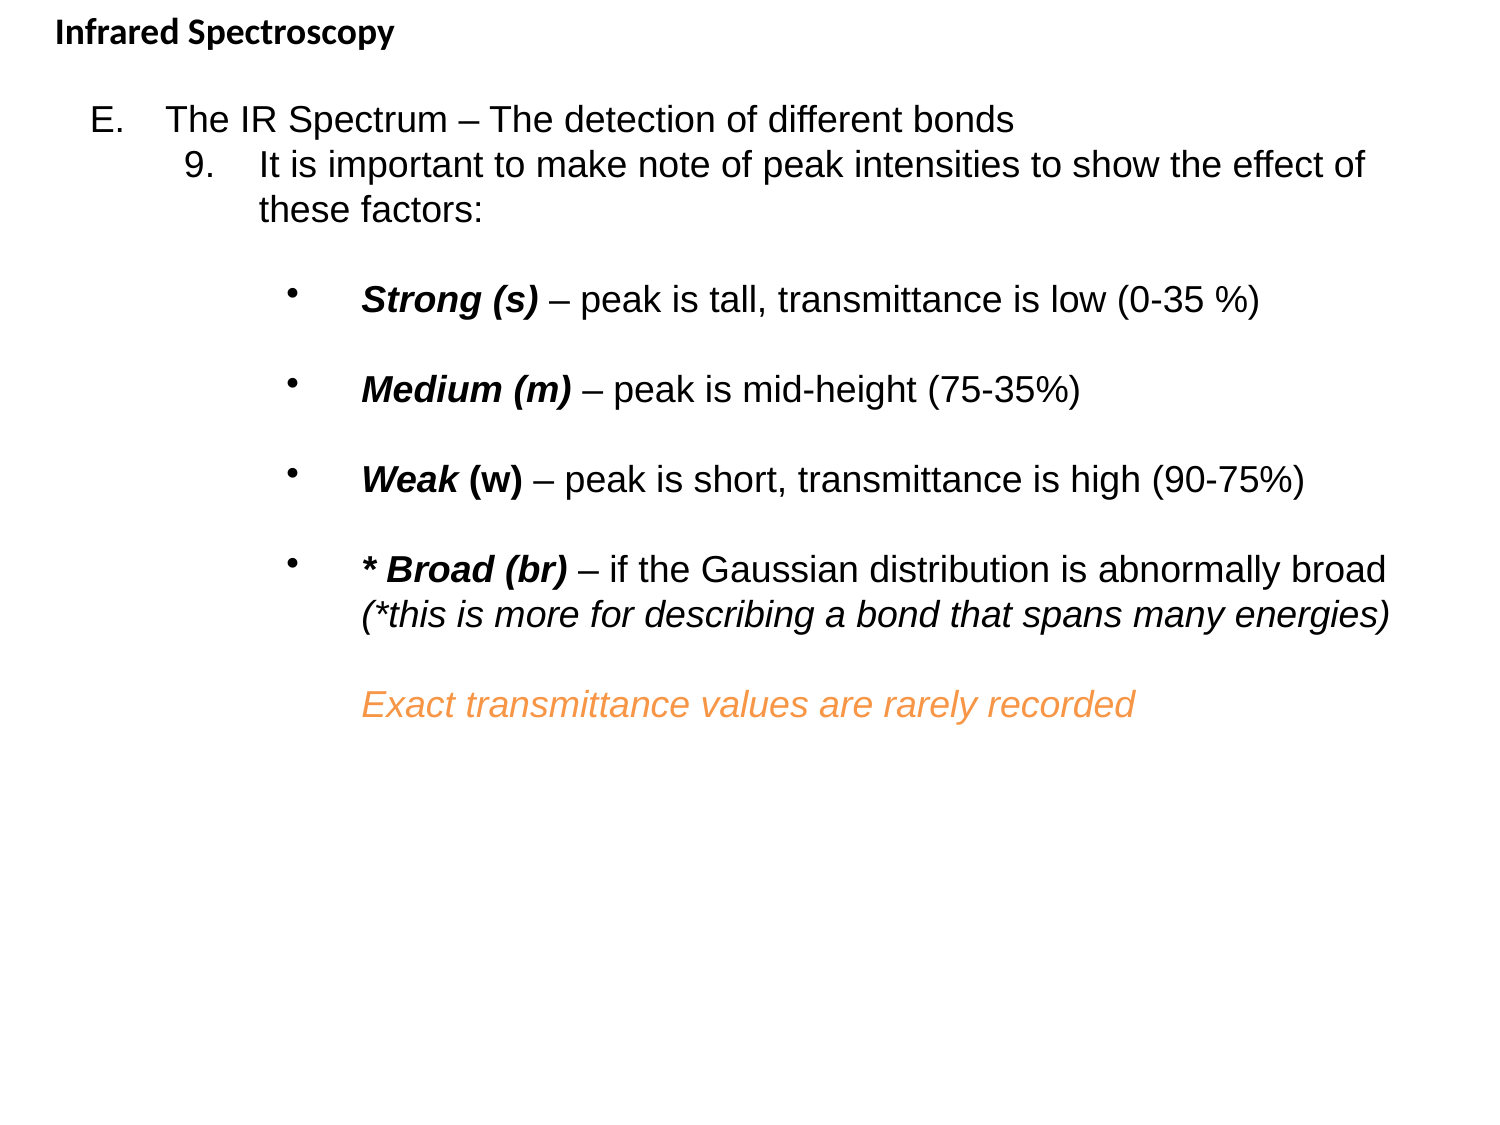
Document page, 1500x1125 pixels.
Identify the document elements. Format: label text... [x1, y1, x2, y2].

text_box Infrared Spectroscopy [40, 0, 411, 60]
text_box The IR Spectrum – The detection of different bonds It is important to make note of peak intensities to show the effect of these factors: Strong (s) – peak is tall, transmittance is low (0-35 %) Medium (m) – peak is mid-height (75-35%) Weak (w) – peak is short, transmittance is high (90-75%) * Broad (br) – if the Gaussian distribution is abnormally broad (*this is more for describing a bond that spans many energies) Exact transmittance values are rarely recorded [0, 87, 1450, 733]
